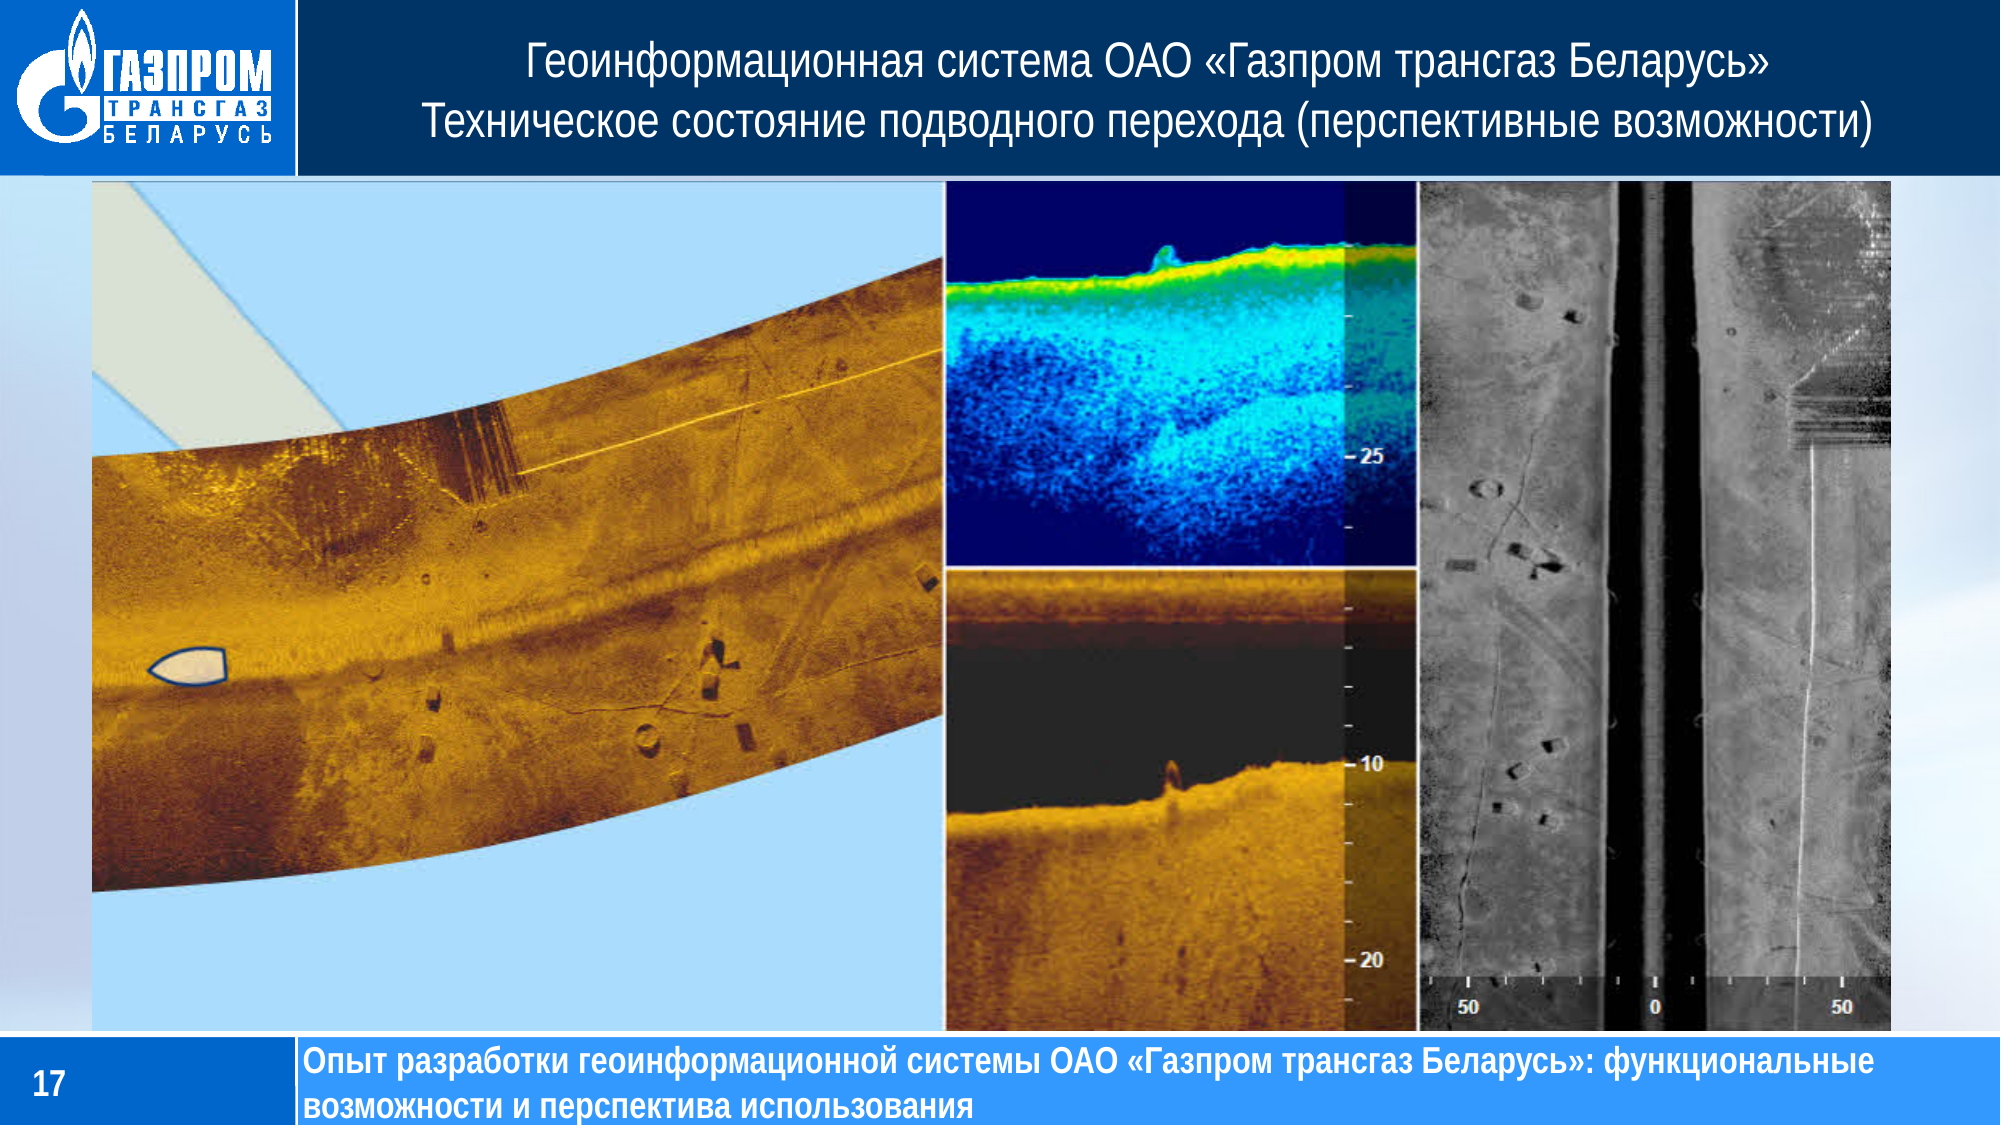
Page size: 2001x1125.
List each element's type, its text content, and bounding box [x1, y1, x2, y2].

title Геоинформационная система ОАО «Газпром трансгаз Беларусь» Техническое состояние подводного перехода (перспективные возможности) [296, 0, 2000, 176]
text_box Опыт разработки геоинформационной системы ОАО «Газпром трансгаз Беларусь»: функциональные возможности и перспектива использования [302, 1035, 1989, 1120]
picture [0, 0, 2000, 1031]
